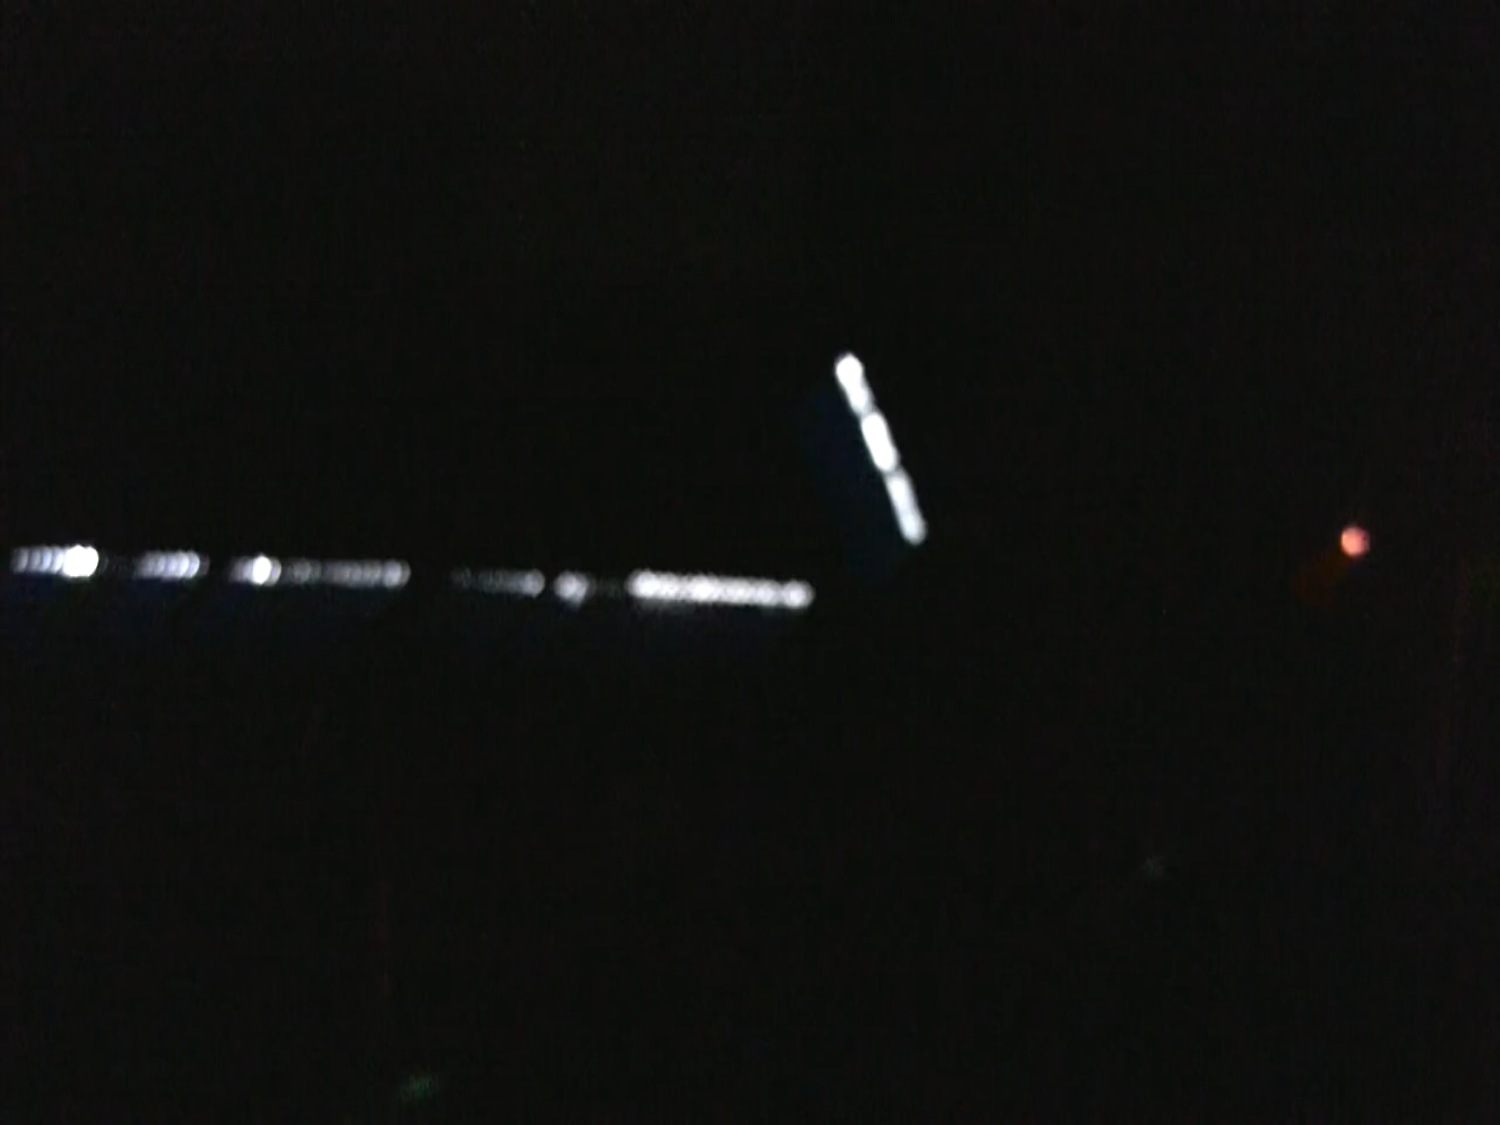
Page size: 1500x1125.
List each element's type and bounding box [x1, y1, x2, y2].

list [0, 0, 1500, 1125]
